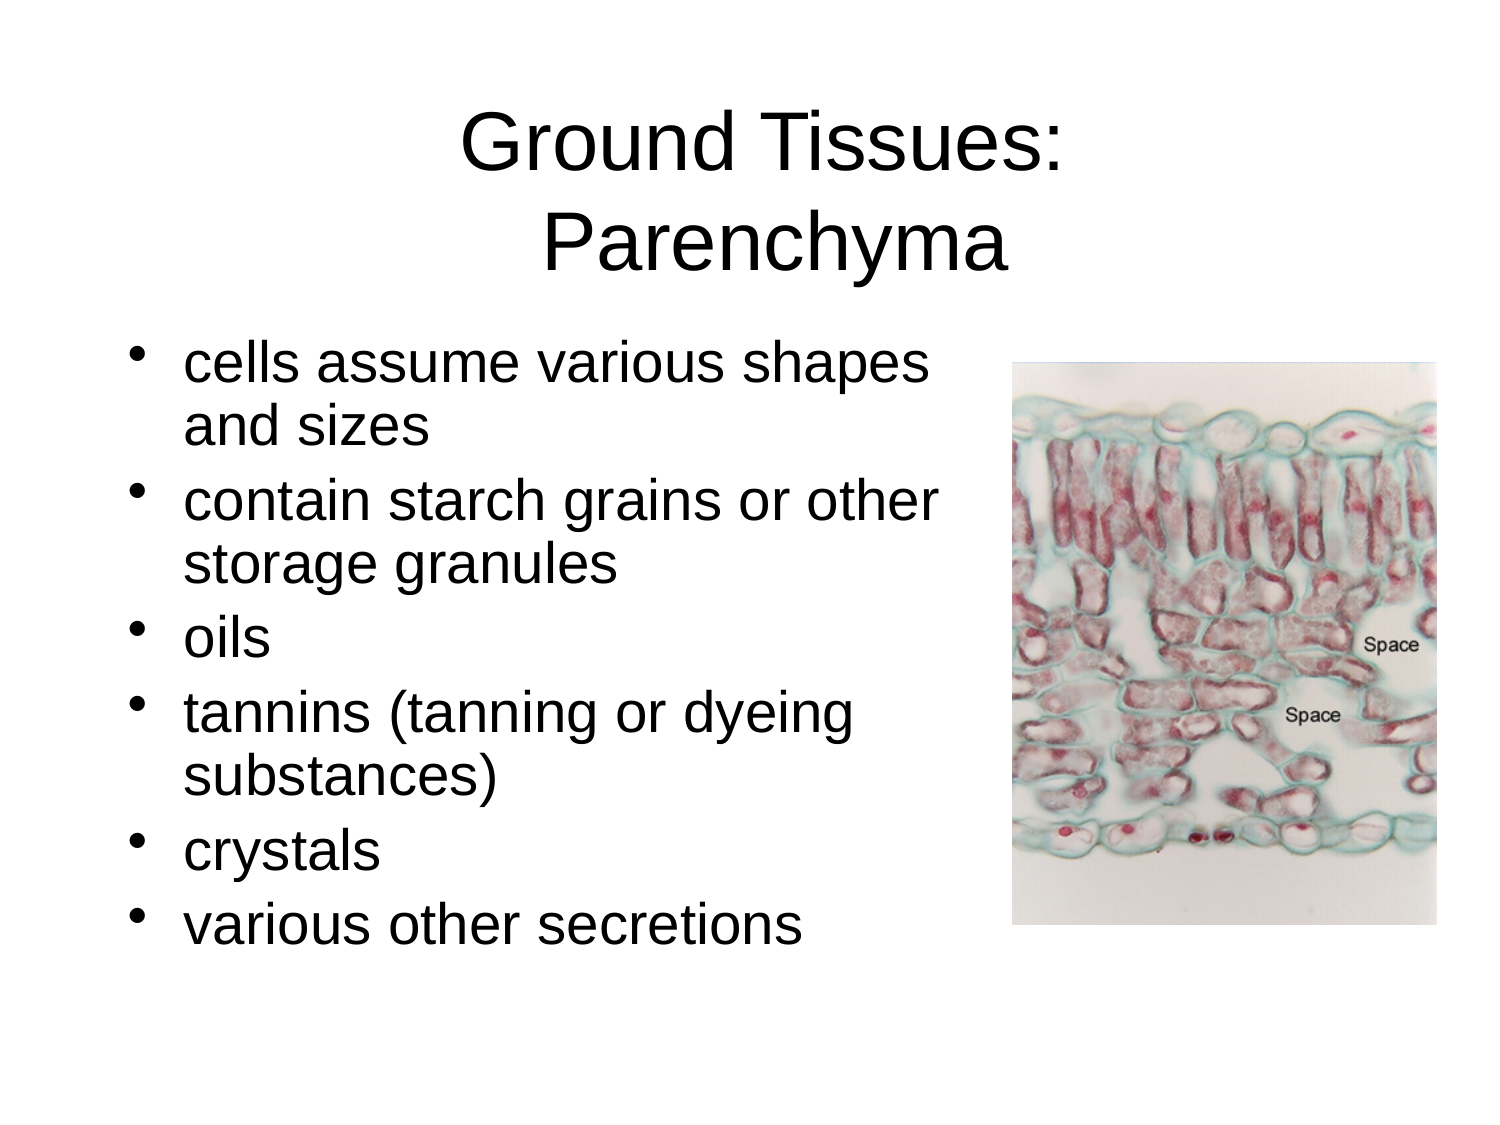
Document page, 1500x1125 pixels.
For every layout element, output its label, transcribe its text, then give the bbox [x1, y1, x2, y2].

title Ground Tissues: Parenchyma [125, 75, 1425, 300]
picture [1012, 362, 1438, 926]
list cells assume various shapes and sizes contain starch grains or other storage granules oils tannins (tanning or dyeing substances) crystals various other secretions [112, 324, 988, 1000]
